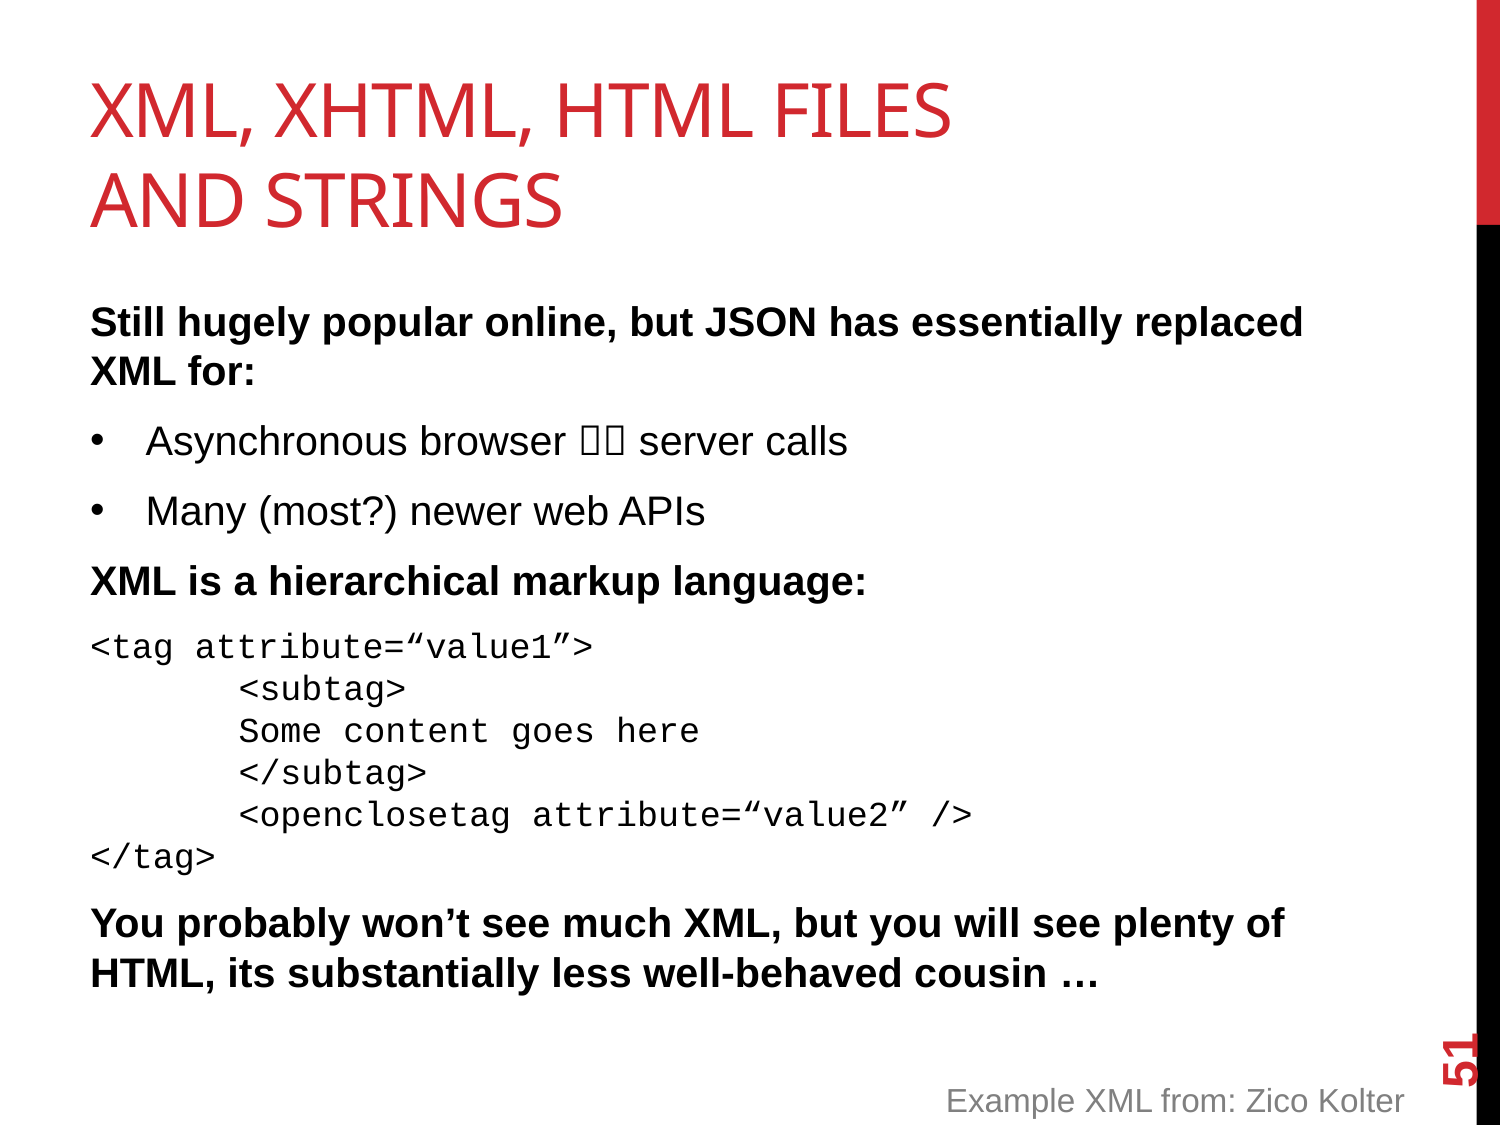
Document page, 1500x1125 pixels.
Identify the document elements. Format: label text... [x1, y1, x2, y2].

slide_number 51 [1427, 887, 1488, 1104]
list Still hugely popular online, but JSON has essentially replaced XML for: Asynchronous browser  server calls Many (most?) newer web APIs XML is a hierarchical markup language: <tag attribute=“value1”> <subtag> Some content goes here </subtag> <openclosetag attribute=“value2” /> </tag> You probably won’t see much XML, but you will see plenty of HTML, its substantially less well-behaved cousin … [75, 287, 1325, 1005]
text_box Example XML from: Zico Kolter [608, 1071, 1421, 1125]
title XML, XHTML, HTML files and Strings [75, 25, 1025, 250]
